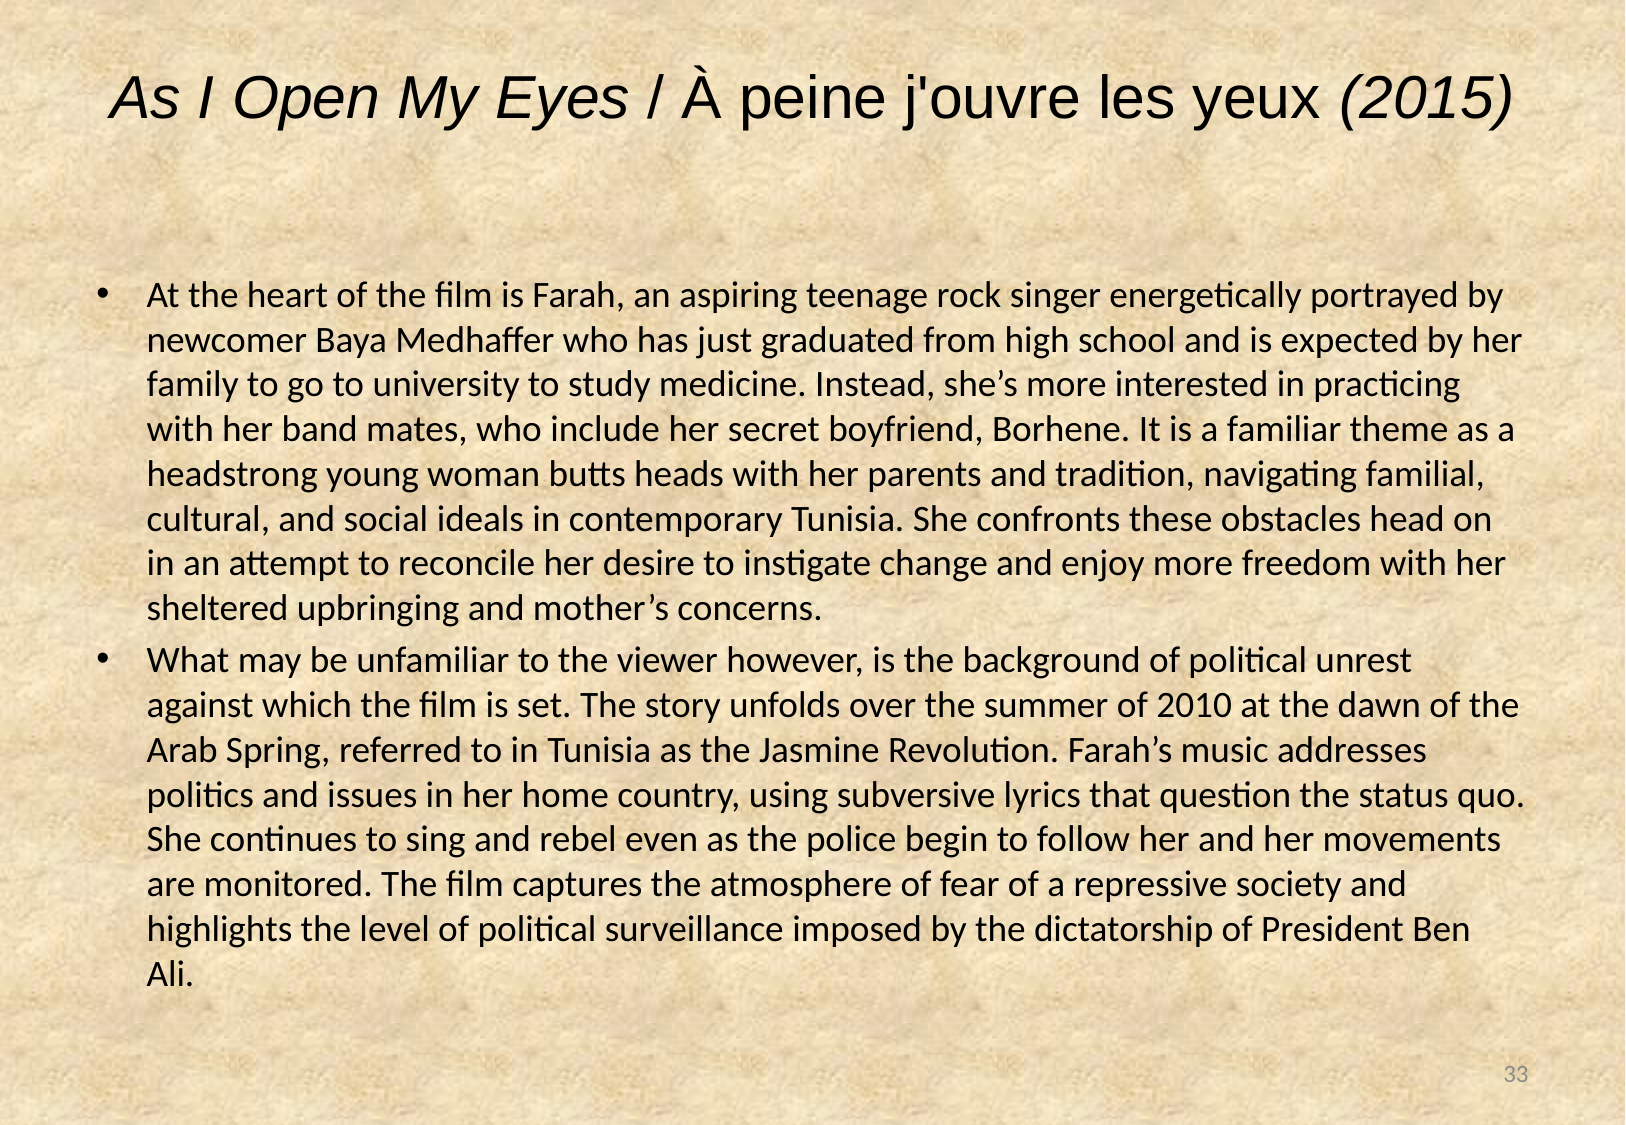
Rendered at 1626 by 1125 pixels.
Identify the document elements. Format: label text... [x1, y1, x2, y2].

list At the heart of the film is Farah, an aspiring teenage rock singer energetically portrayed by newcomer Baya Medhaffer who has just graduated from high school and is expected by her family to go to university to study medicine. Instead, she’s more interested in practicing with her band mates, who include her secret boyfriend, Borhene. It is a familiar theme as a headstrong young woman butts heads with her parents and tradition, navigating familial, cultural, and social ideals in contemporary Tunisia. She confronts these obstacles head on in an attempt to reconcile her desire to instigate change and enjoy more freedom with her sheltered upbringing and mother’s concerns. What may be unfamiliar to the viewer however, is the background of political unrest against which the film is set. The story unfolds over the summer of 2010 at the dawn of the Arab Spring, referred to in Tunisia as the Jasmine Revolution. Farah’s music addresses politics and issues in her home country, using subversive lyrics that question the status quo. She continues to sing and rebel even as the police begin to follow her and her movements are monitored. The film captures the atmosphere of fear of a repressive society and highlights the level of political surveillance imposed by the dictatorship of President Ben Ali. [81, 262, 1544, 1005]
title As I Open My Eyes / À peine j'ouvre les yeux (2015) [81, 45, 1544, 233]
picture [0, 0, 1626, 1125]
slide_number 33 [1164, 1042, 1544, 1103]
